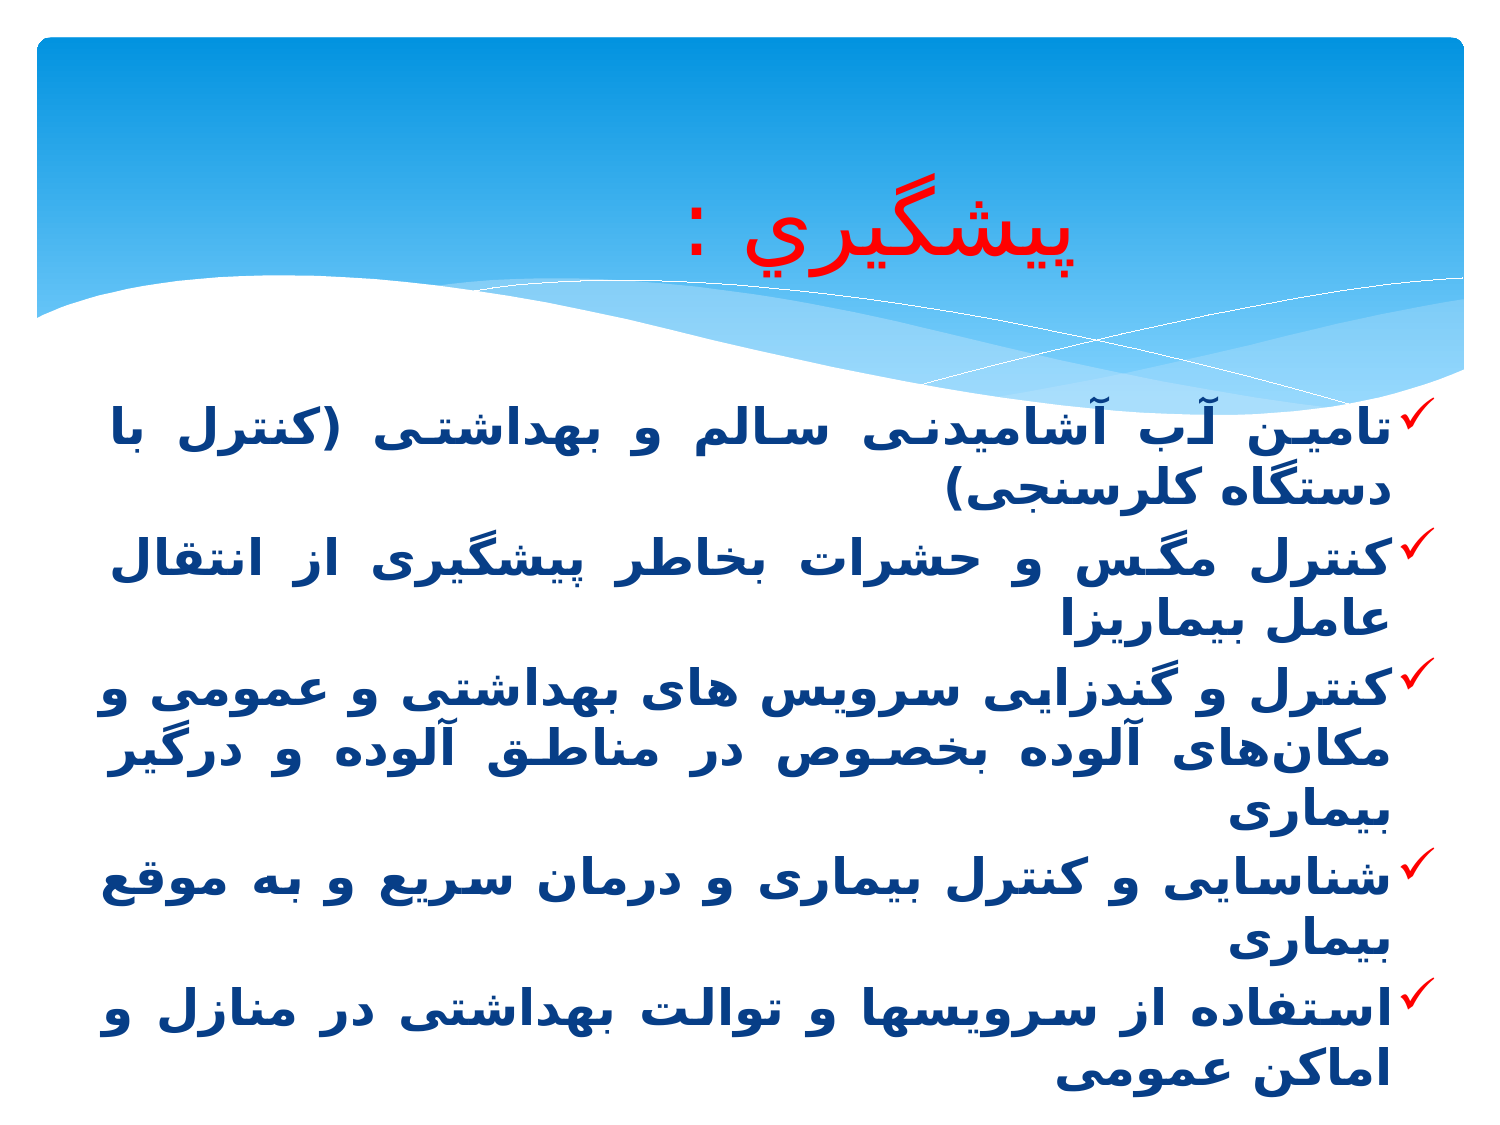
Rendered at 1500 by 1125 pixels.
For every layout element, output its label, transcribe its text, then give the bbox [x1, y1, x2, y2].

list تامین آب آشامیدنی سالم و بهداشتی (كنترل با دستگاه کلرسنجی) کنترل مگس و حشرات بخاطر پیشگیری از انتقال عامل بیماریزا کنترل و گندزایی سرویس های بهداشتی و عمومی و مکان‌های آلوده بخصوص در مناطق آلوده و درگیر بیماری شناسایی و کنترل بیماری و درمان سریع و به موقع بیماری استفاده از سرویسها و توالت بهداشتی در منازل و اماکن عمومی [82, 387, 1454, 1067]
title پيشگيري : [550, 125, 1208, 313]
